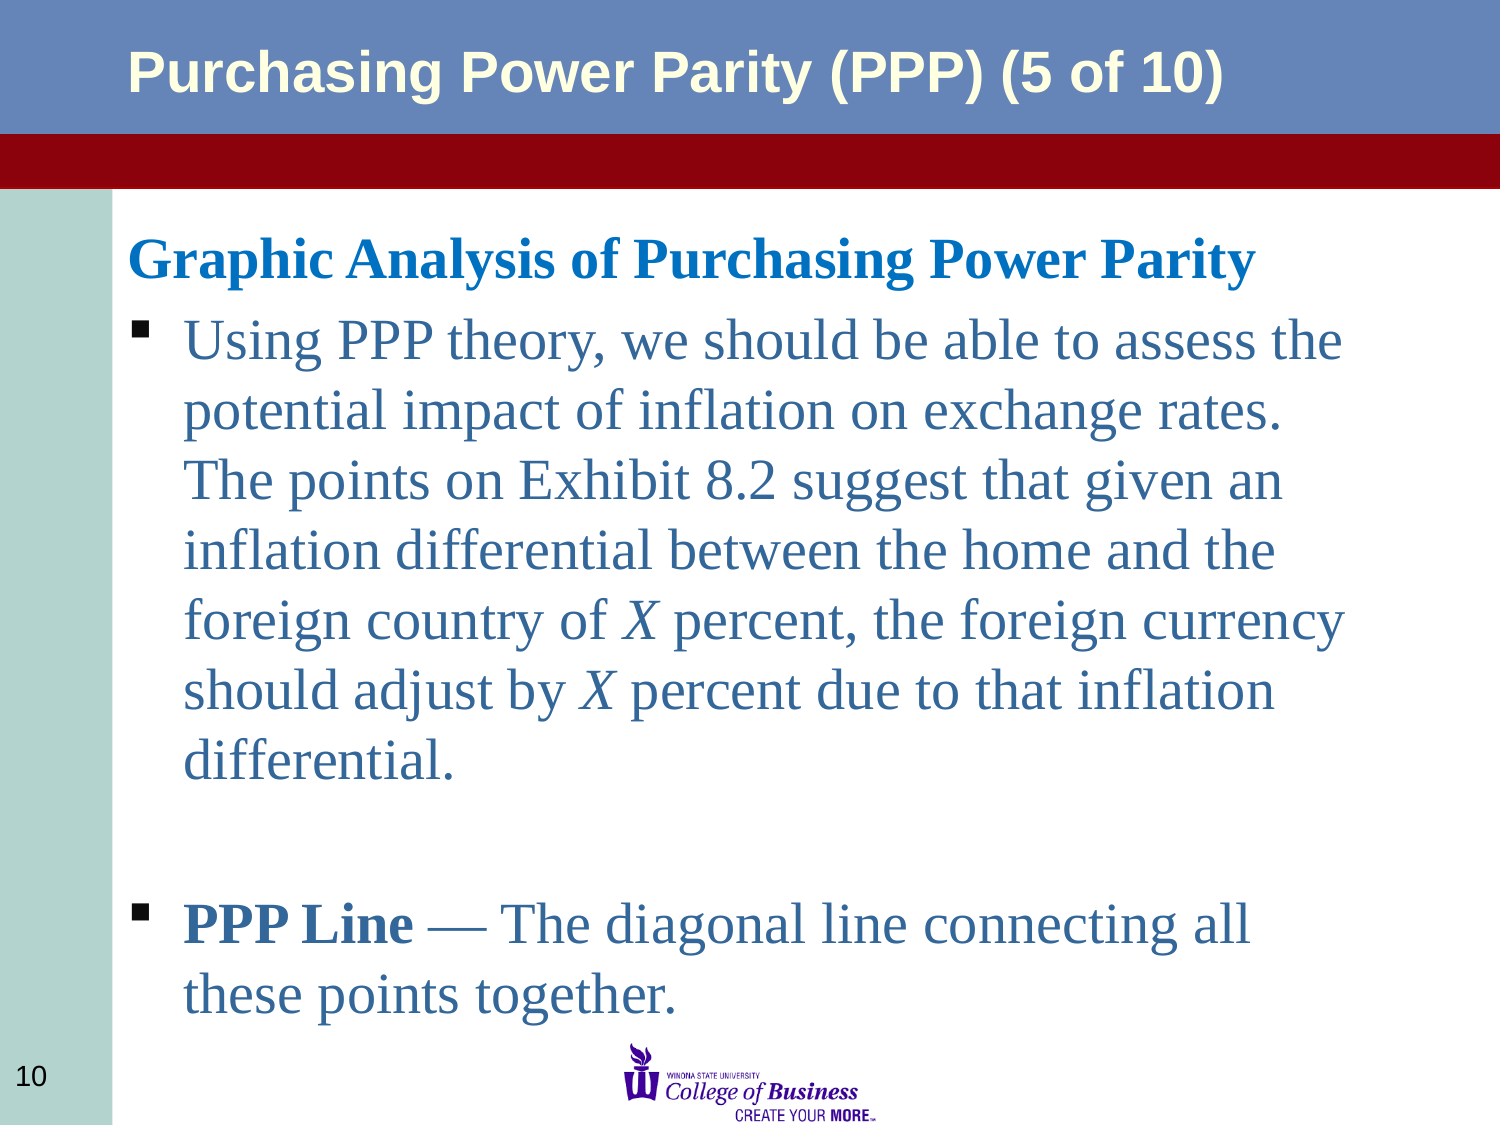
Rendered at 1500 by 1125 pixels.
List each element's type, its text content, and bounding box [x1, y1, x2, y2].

list Graphic Analysis of Purchasing Power Parity Using PPP theory, we should be able to assess the potential impact of inflation on exchange rates. The points on Exhibit 8.2 suggest that given an inflation differential between the home and the foreign country of X percent, the foreign currency should adjust by X percent due to that inflation differential. PPP Line — The diagonal line connecting all these points together. [112, 212, 1388, 875]
picture [607, 1041, 893, 1125]
picture [0, 134, 1500, 187]
title Purchasing Power Parity (PPP) (5 of 10) [112, 0, 1500, 138]
picture [0, 189, 113, 1050]
slide_number 10 [0, 1050, 113, 1125]
